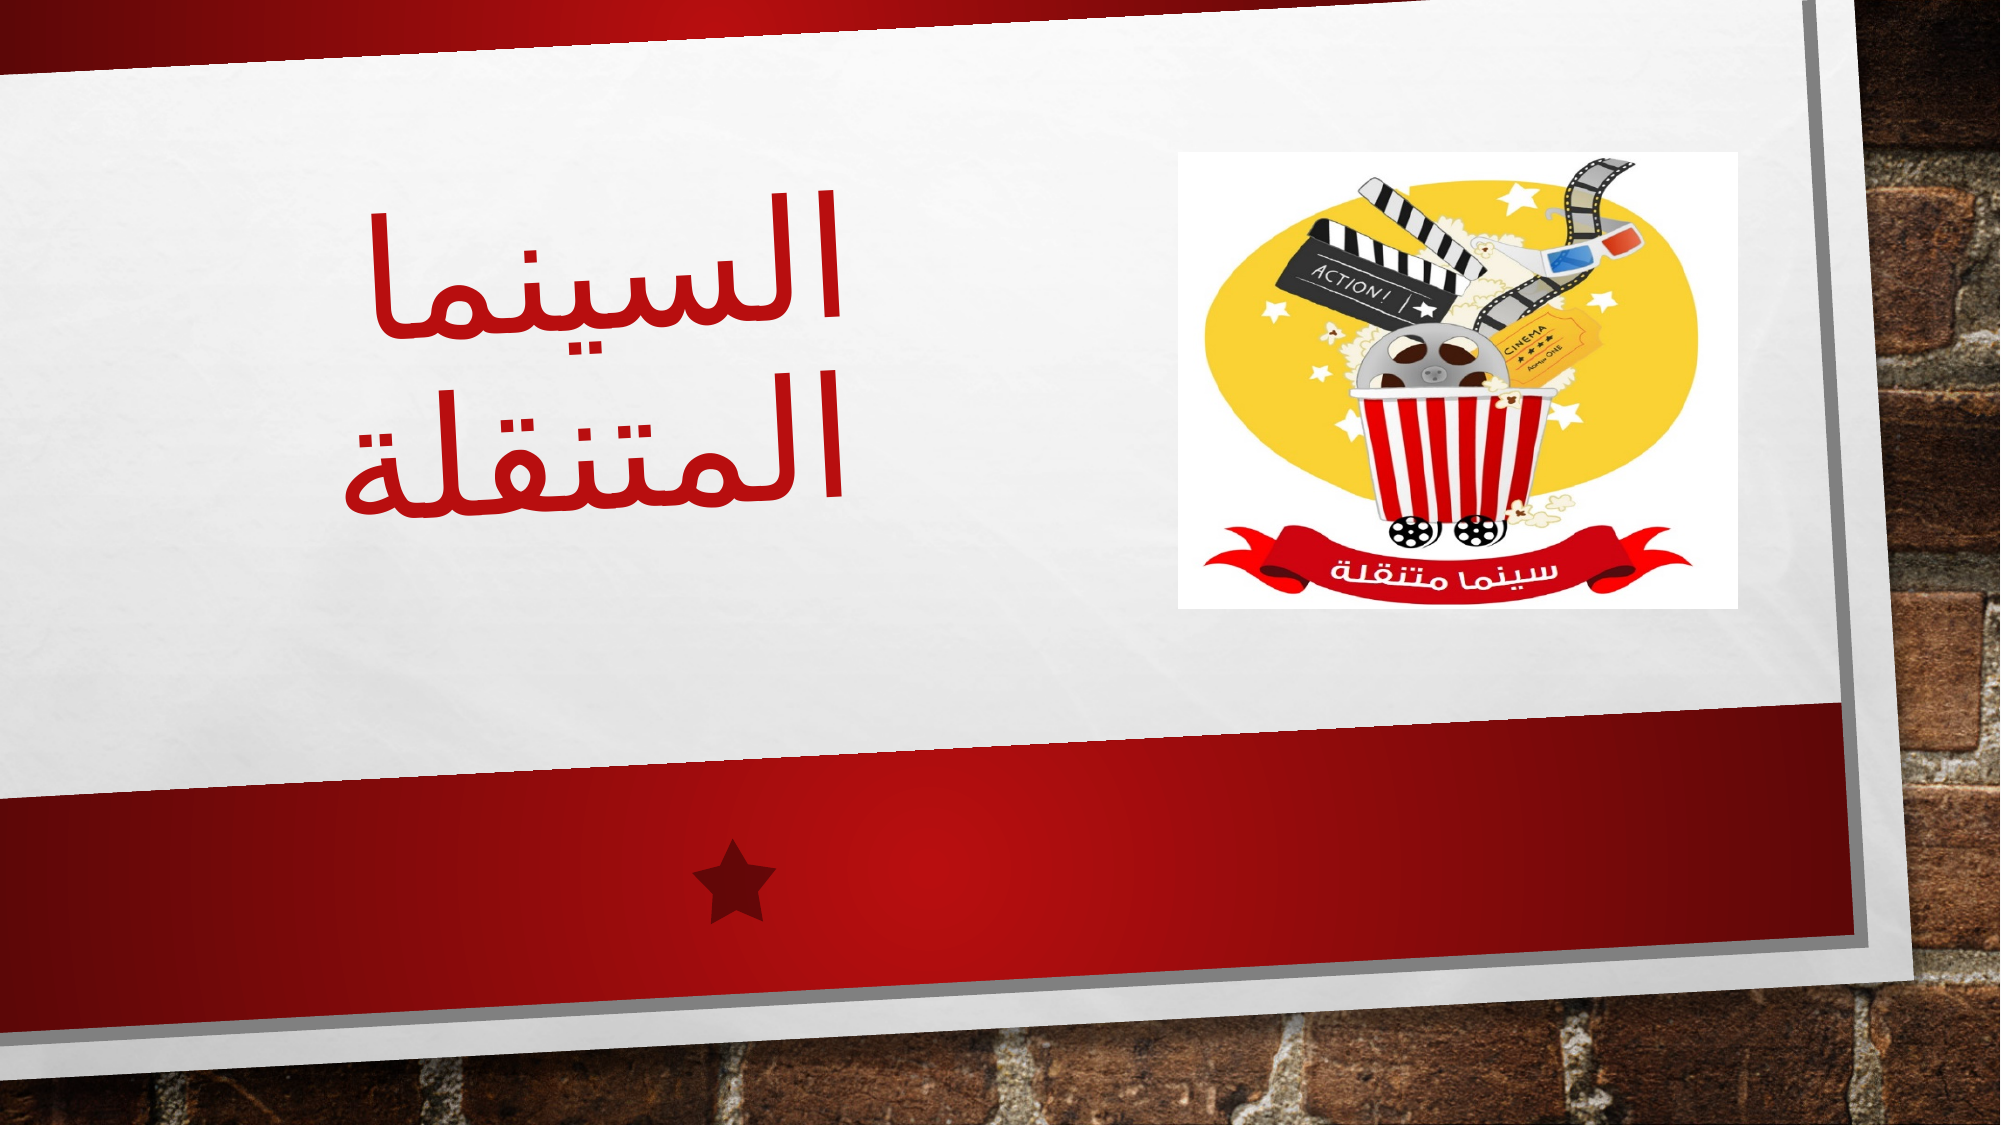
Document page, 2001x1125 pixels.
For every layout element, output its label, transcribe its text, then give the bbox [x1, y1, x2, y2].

picture [1178, 152, 1738, 609]
title السينما المتنقلة [146, 284, 1083, 576]
picture [0, 0, 2000, 1125]
